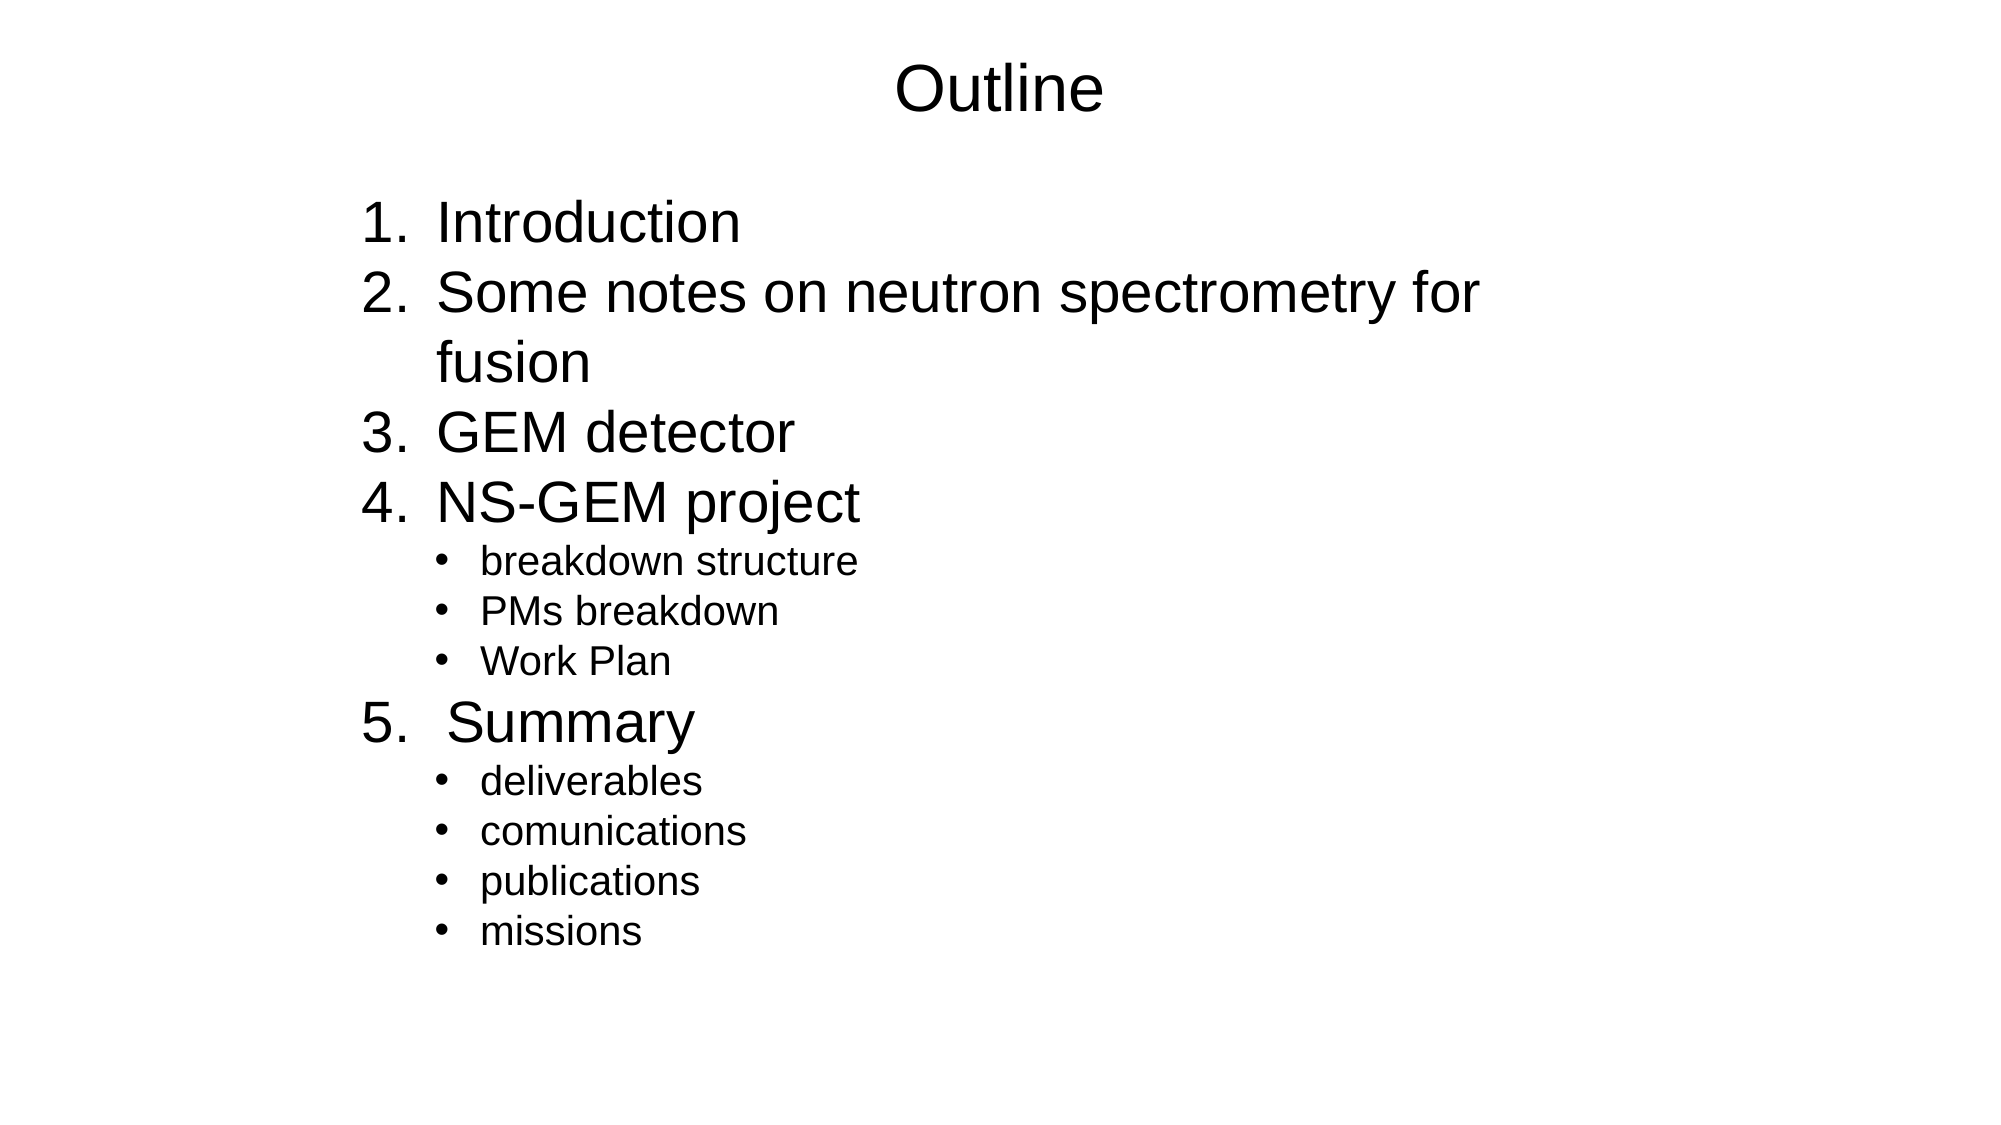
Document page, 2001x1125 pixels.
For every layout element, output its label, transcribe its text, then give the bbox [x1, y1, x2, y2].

text_box Introduction Some notes on neutron spectrometry for fusion GEM detector NS-GEM project breakdown structure PMs breakdown Work Plan Summary deliverables comunications publications missions [346, 176, 1653, 962]
text_box Outline [474, 37, 1525, 133]
